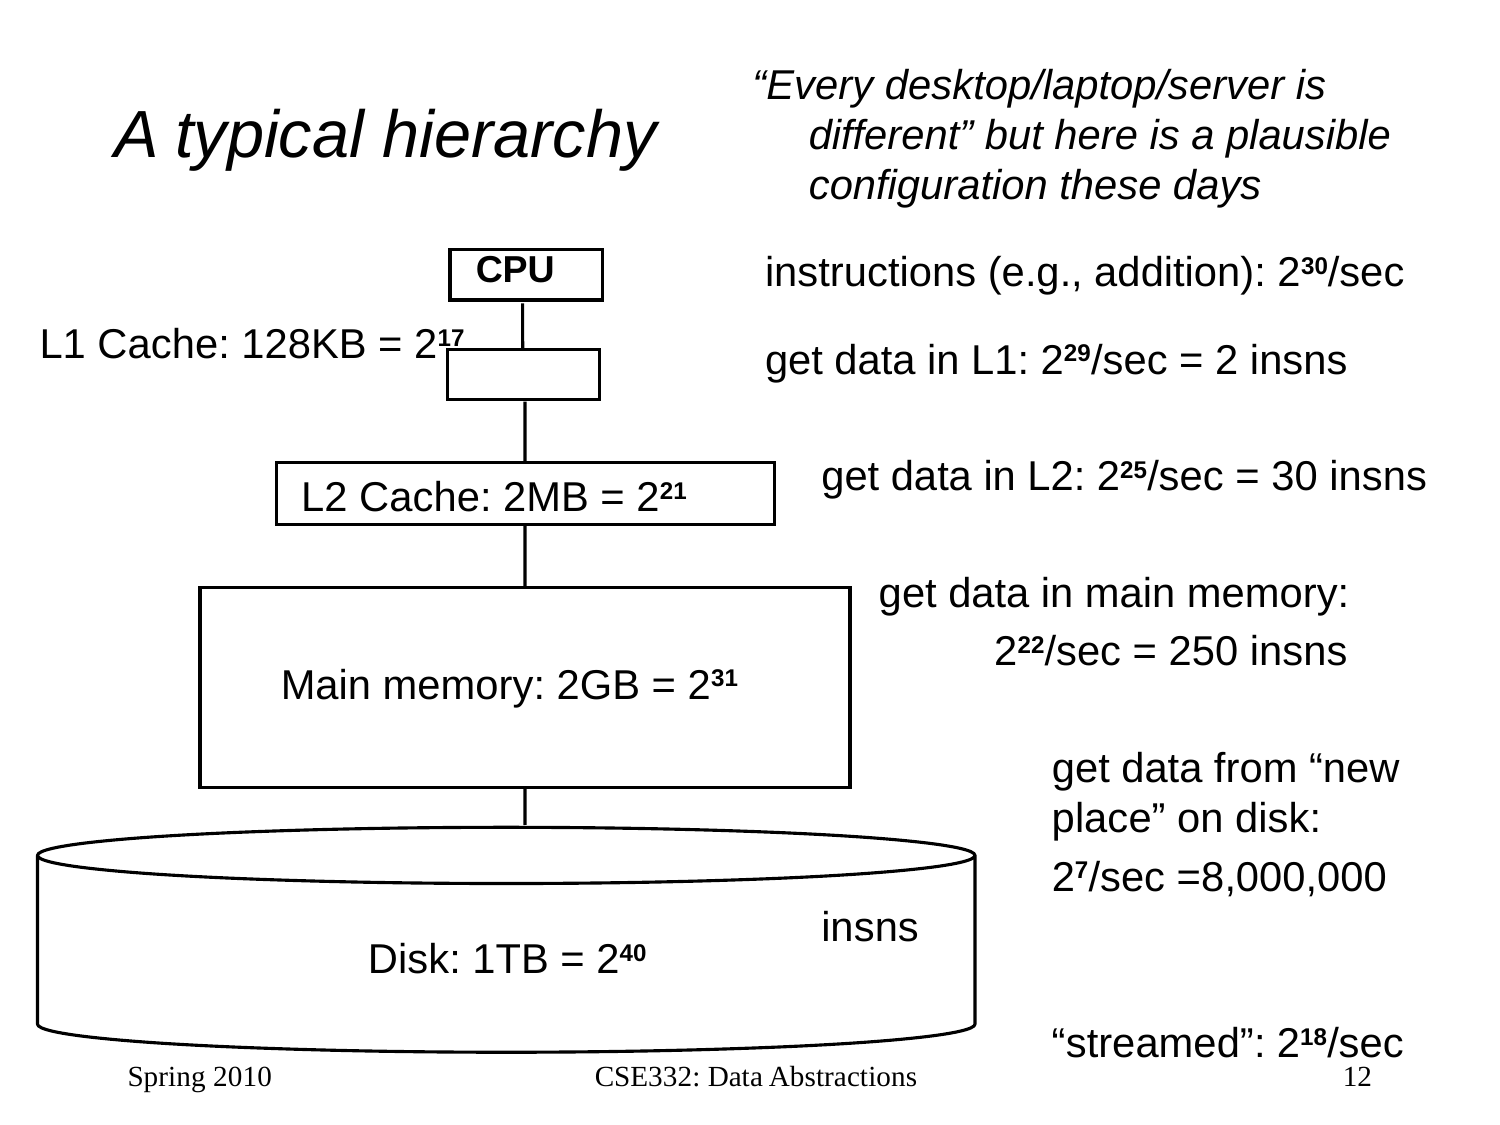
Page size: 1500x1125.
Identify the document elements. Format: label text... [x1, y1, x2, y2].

text_box [276, 462, 286, 525]
text_box Main memory: 2GB = 231 [266, 650, 750, 715]
text_box [200, 587, 750, 788]
text_box [702, 462, 750, 525]
text_box Disk: 1TB = 240 [353, 924, 662, 990]
text_box L2 Cache: 2MB = 221 [286, 462, 702, 528]
text_box [447, 349, 600, 400]
text_box L1 Cache: 128KB = 217 [24, 309, 488, 375]
text_box instructions (e.g., addition): 230/sec get data in L1: 229/sec = 2 insns get data in L2: 225/sec = 30 insns get data in main memory: 222/sec = 250 insns get data from “new place” on disk: 27/sec =8,000,000 insns “streamed”: 218/sec [750, 237, 1475, 1075]
slide_number Spring 2010 [112, 1049, 426, 1125]
title A typical hierarchy [99, 37, 1376, 226]
footer CSE332: Data Abstractions [474, 1049, 1038, 1125]
list “Every desktop/laptop/server is different” but here is a plausible configuration these days [737, 49, 1426, 226]
text_box [449, 249, 603, 300]
text_box CPU [387, 237, 663, 298]
text_box [37, 827, 750, 1053]
slide_number 12 [1074, 1075, 1388, 1125]
